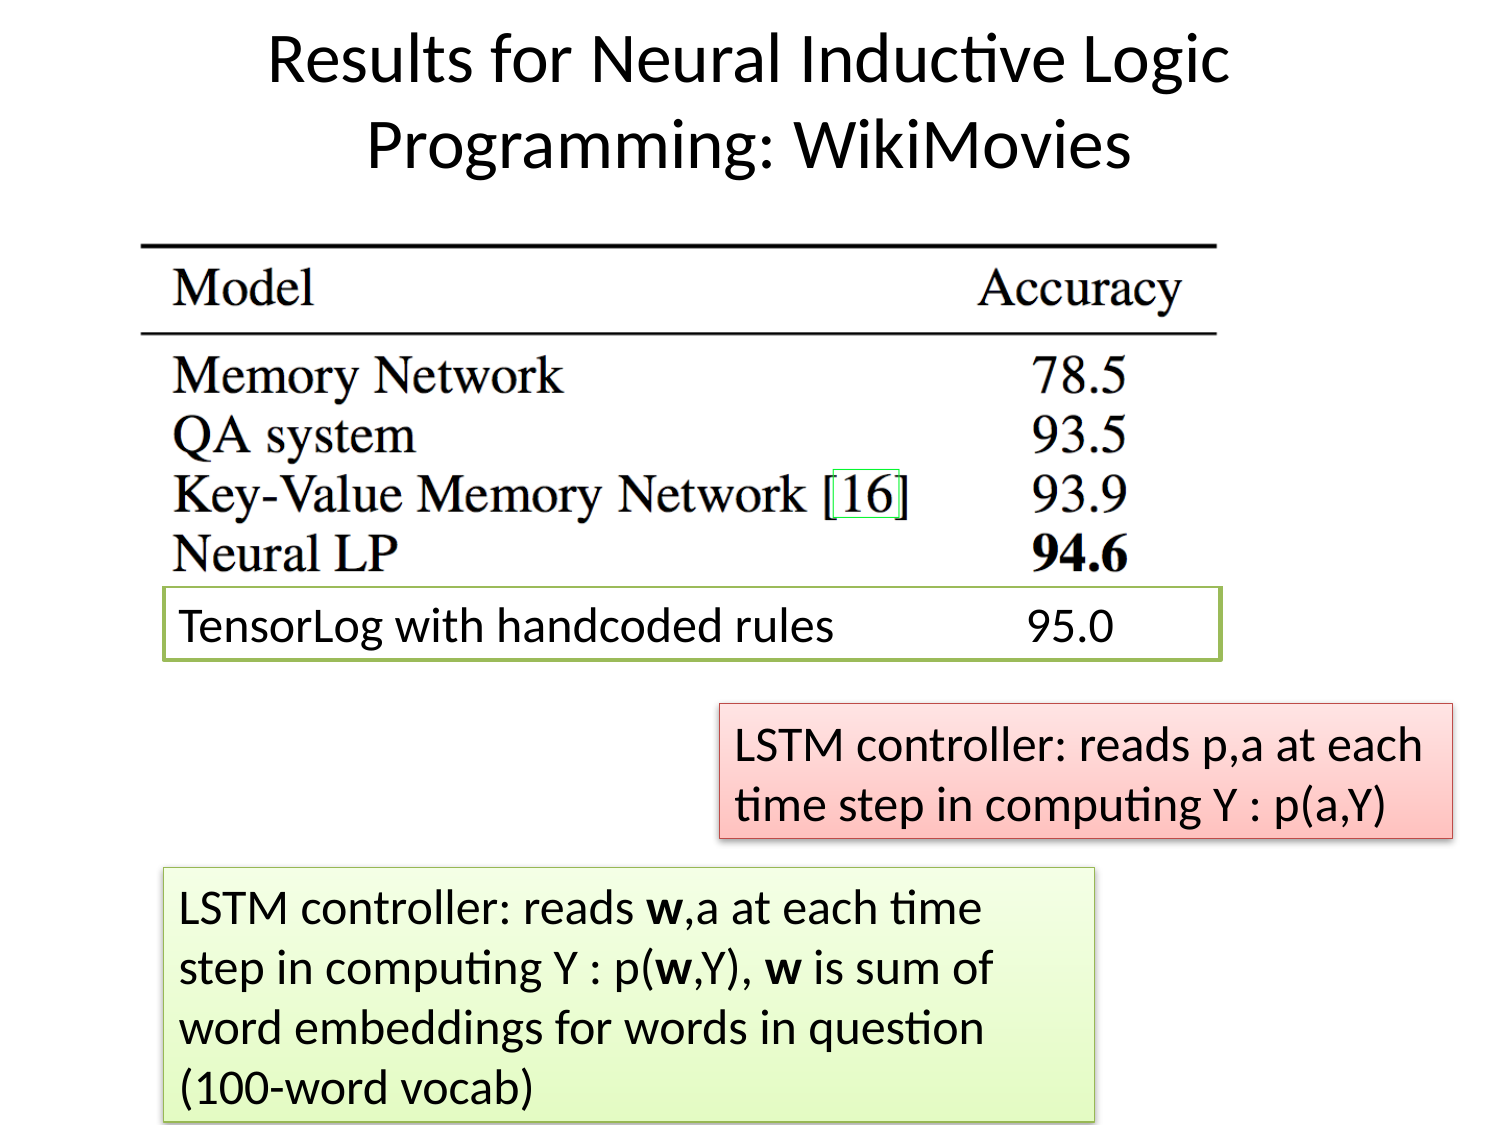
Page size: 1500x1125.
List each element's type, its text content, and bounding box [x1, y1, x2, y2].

text_box TensorLog with handcoded rules 95.0 [162, 593, 1223, 662]
text_box LSTM controller: reads w,a at each time step in computing Y : p(w,Y), w is sum of word embeddings for words in question (100-word vocab) [163, 867, 1095, 1123]
text_box LSTM controller: reads p,a at each time step in computing Y : p(a,Y) [719, 703, 1453, 839]
title Results for Neural Inductive Logic Programming: WikiMovies [75, 2, 1425, 191]
picture [136, 227, 1275, 586]
